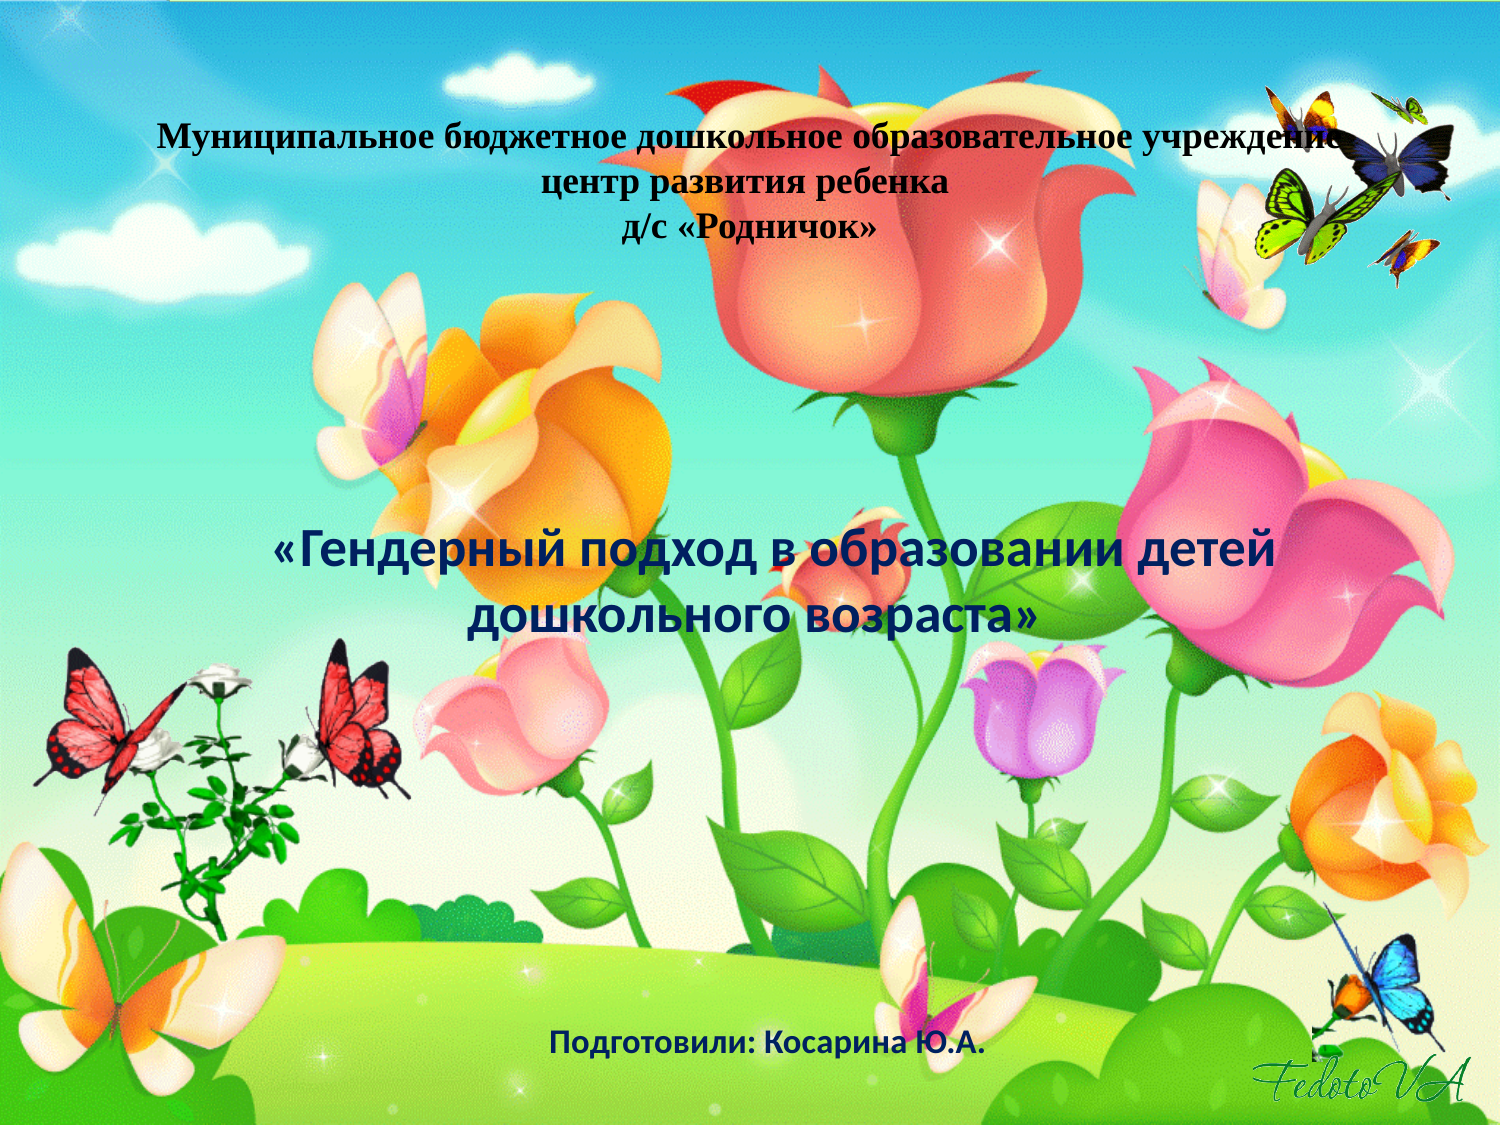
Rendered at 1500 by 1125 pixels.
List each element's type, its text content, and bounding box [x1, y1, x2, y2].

title Муниципальное бюджетное дошкольное образовательное учреждение центр развития ребенка д/с «Родничок» [112, 54, 1388, 303]
picture [0, 0, 1500, 1125]
subtitle «Гендерный подход в образовании детей дошкольного возраста» Подготовили: Косарина Ю.А. [88, 385, 1448, 1125]
